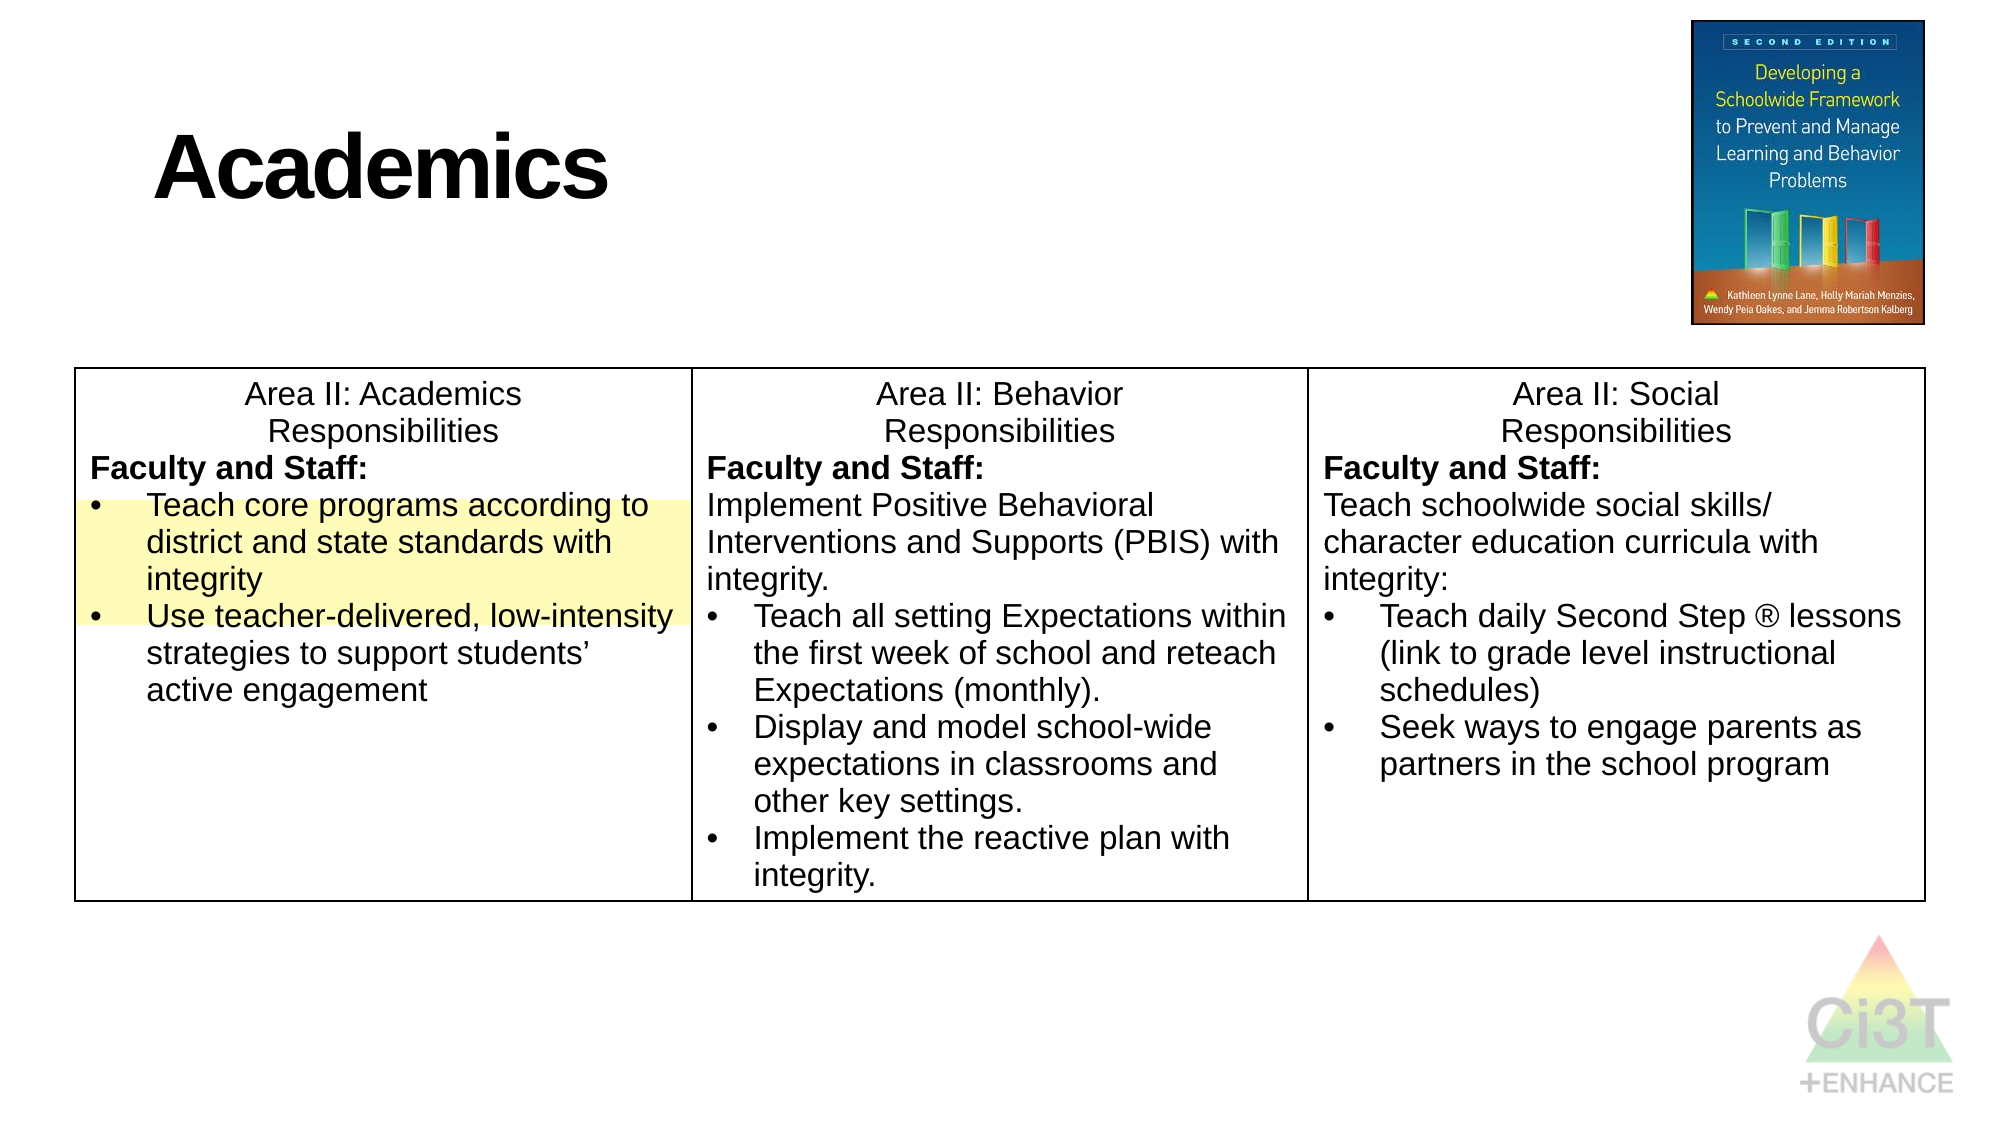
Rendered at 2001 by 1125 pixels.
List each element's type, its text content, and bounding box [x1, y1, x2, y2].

table_header Area II: Social Responsibilities Faculty and Staff: Teach schoolwide social skills/ character education curricula with integrity: Teach daily Second Step ® lessons (link to grade level instructional schedules) Seek ways to engage parents as partners in the school program [1309, 369, 1924, 900]
table_header Area II: Academics Responsibilities Faculty and Staff: Teach core programs according to district and state standards with integrity Use teacher-delivered, low-intensity strategies to support students’ active engagement [76, 369, 691, 900]
title Academics [137, 59, 1691, 278]
table_cell Ci3T EMPOWER Session 6 [1783, 920, 1970, 1103]
table_header Area II: Behavior Responsibilities Faculty and Staff: Implement Positive Behavioral Interventions and Supports (PBIS) with integrity. Teach all setting Expectations within the first week of school and reteach Expectations (monthly). Display and model school-wide expectations in classrooms and other key settings. Implement the reactive plan with integrity. [693, 369, 1307, 900]
picture [1691, 20, 1925, 325]
